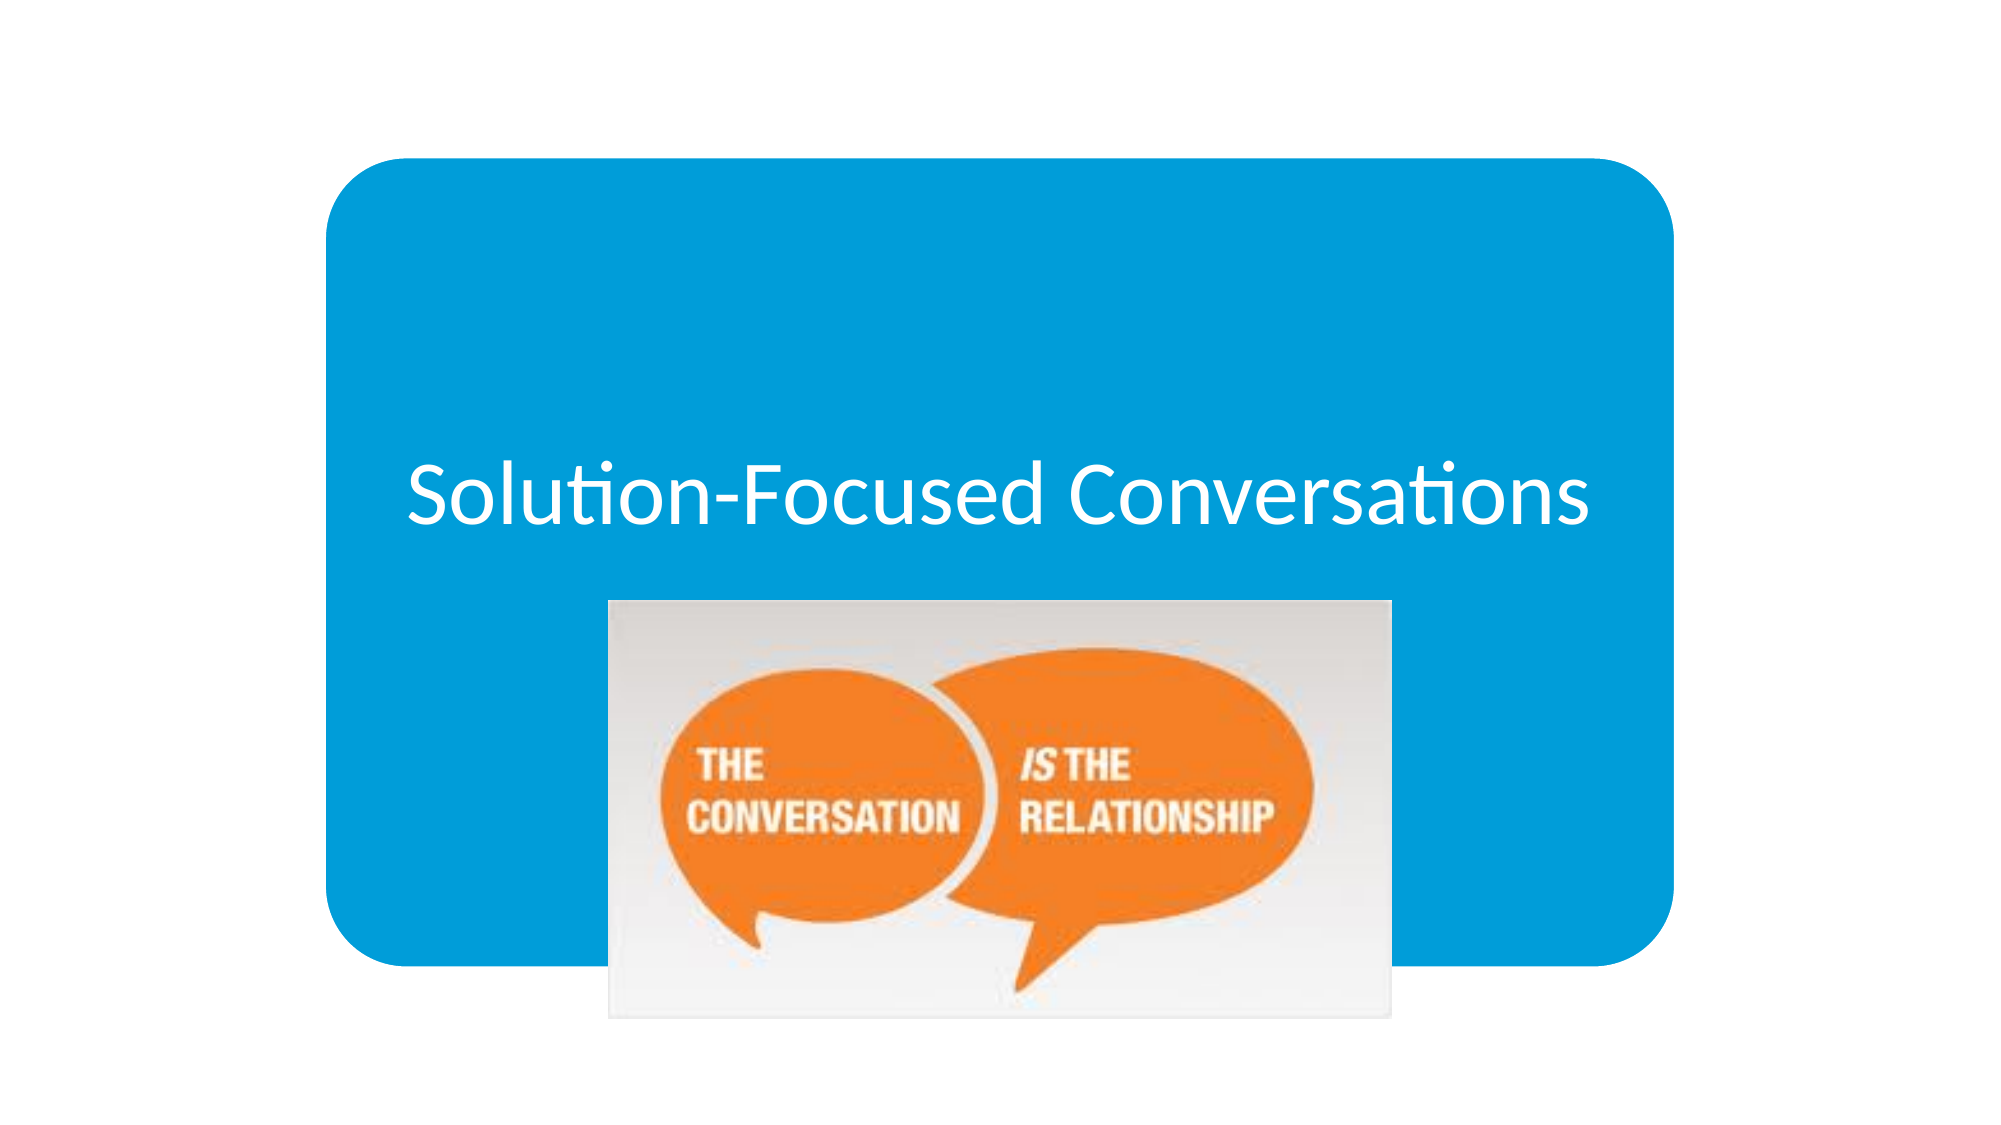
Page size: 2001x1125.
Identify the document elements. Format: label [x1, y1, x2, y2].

text_box [324, 106, 1675, 968]
picture [608, 601, 1392, 1019]
